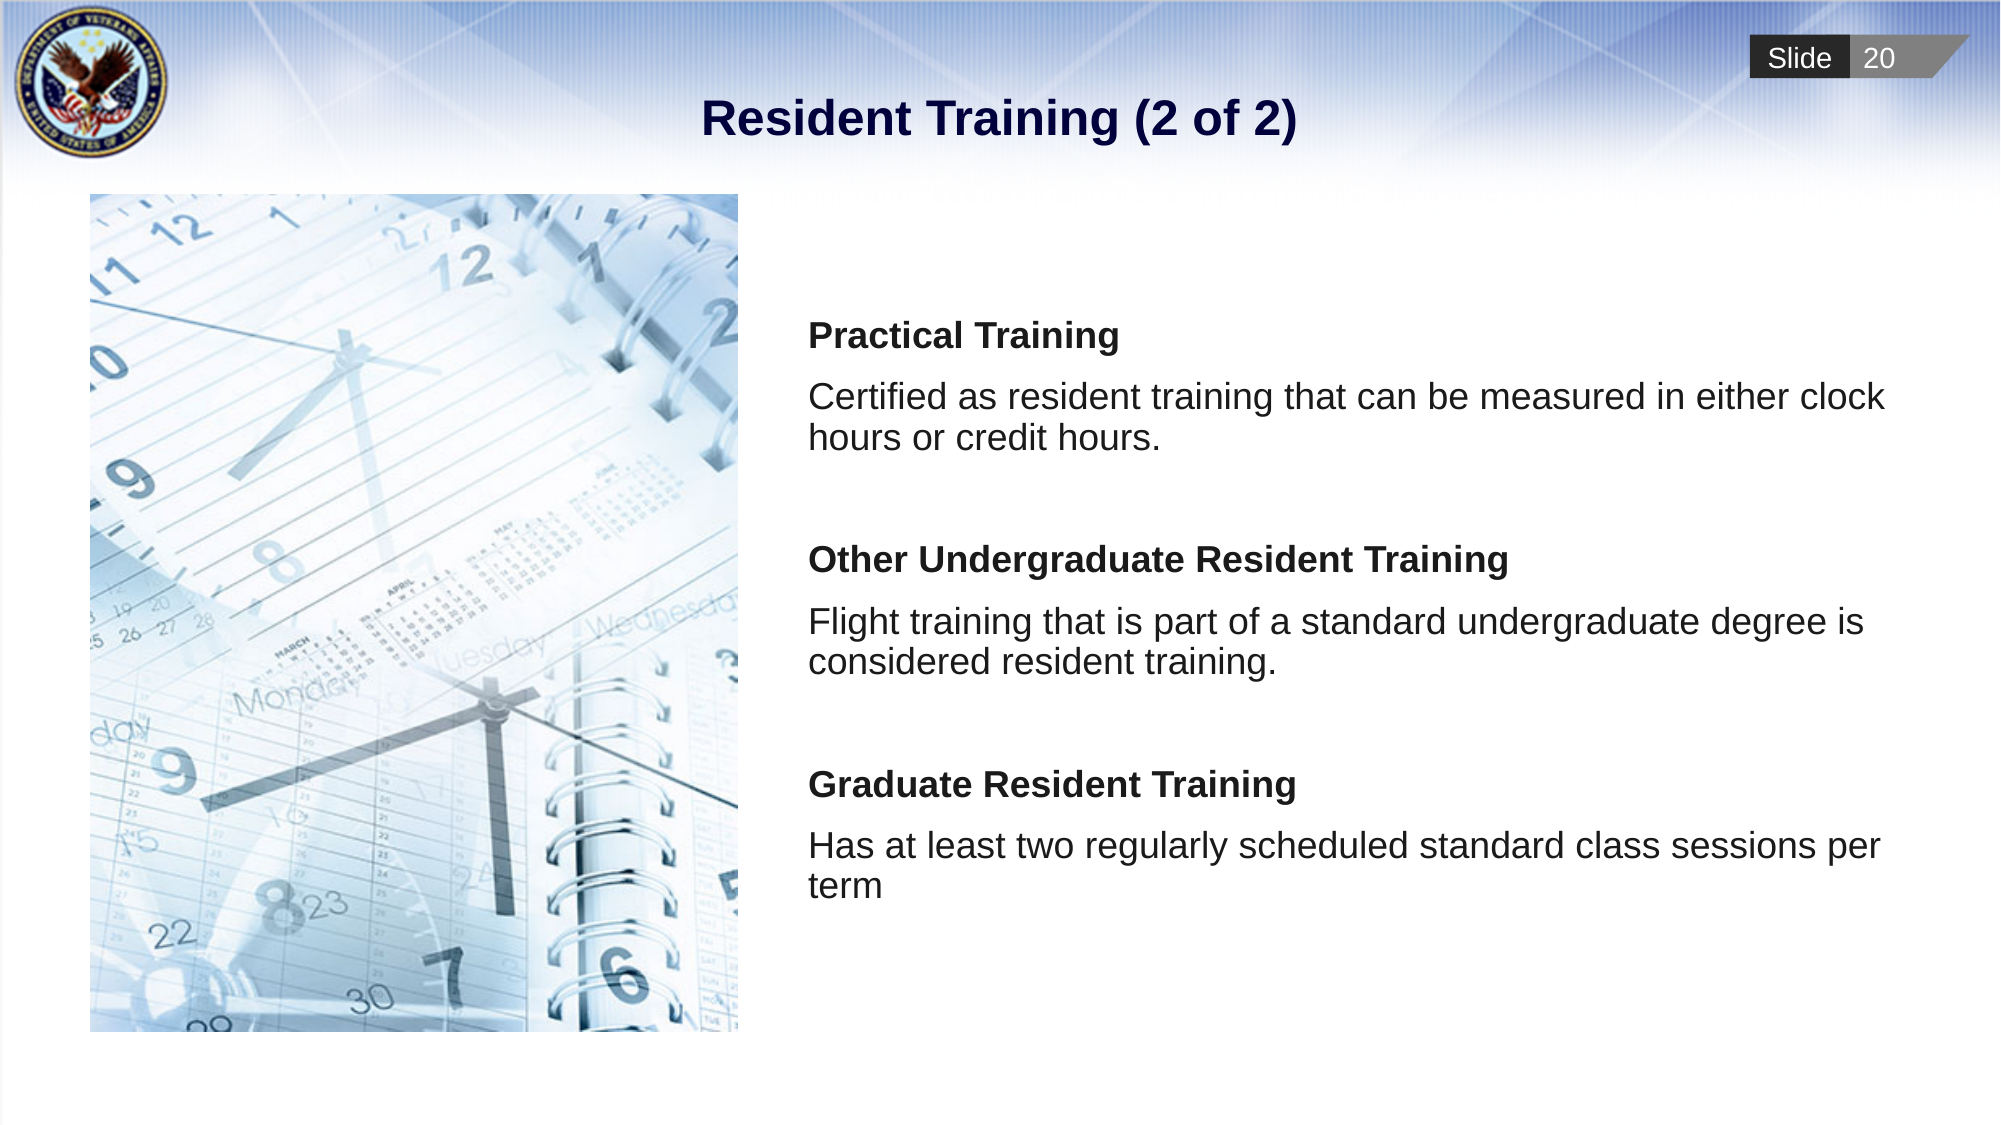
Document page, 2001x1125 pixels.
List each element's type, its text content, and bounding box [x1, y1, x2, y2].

title Resident Training (2 of 2) [90, 93, 1910, 146]
picture [0, 0, 2001, 1125]
list Practical Training Certified as resident training that can be measured in either clock hours or credit hours. Other Undergraduate Resident Training Flight training that is part of a standard undergraduate degree is considered resident training. Graduate Resident Training Has at least two regularly scheduled standard class sessions per term [793, 193, 1919, 1030]
